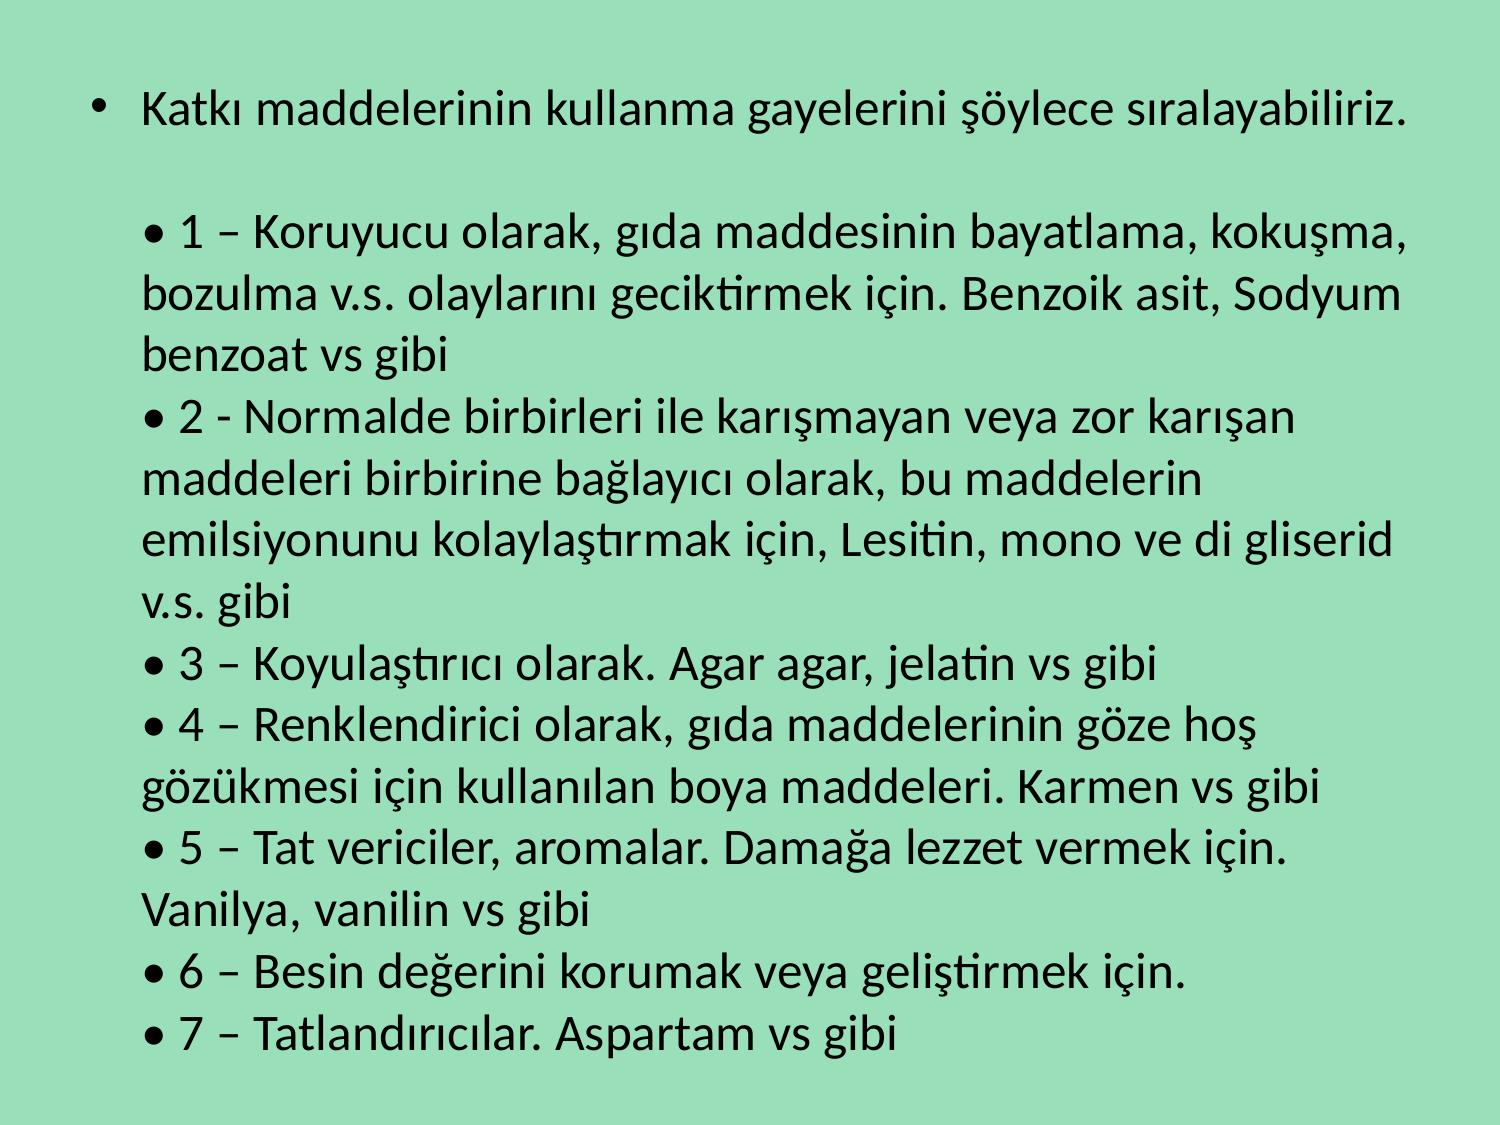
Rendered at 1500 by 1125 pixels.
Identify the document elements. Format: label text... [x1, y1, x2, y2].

list Katkı maddelerinin kullanma gayelerini şöylece sıralayabiliriz. • 1 – Koruyucu olarak, gıda maddesinin bayatlama, kokuşma, bozulma v.s. olaylarını geciktirmek için. Benzoik asit, Sodyum benzoat vs gibi • 2 - Normalde birbirleri ile karışmayan veya zor karışan maddeleri birbirine bağlayıcı olarak, bu maddelerin emilsiyonunu kolaylaştırmak için, Lesitin, mono ve di gliserid v.s. gibi • 3 – Koyulaştırıcı olarak. Agar agar, jelatin vs gibi • 4 – Renklendirici olarak, gıda maddelerinin göze hoş gözükmesi için kullanılan boya maddeleri. Karmen vs gibi • 5 – Tat vericiler, aromalar. Damağa lezzet vermek için. Vanilya, vanilin vs gibi • 6 – Besin değerini korumak veya geliştirmek için. • 7 – Tatlandırıcılar. Aspartam vs gibi [75, 66, 1425, 1083]
